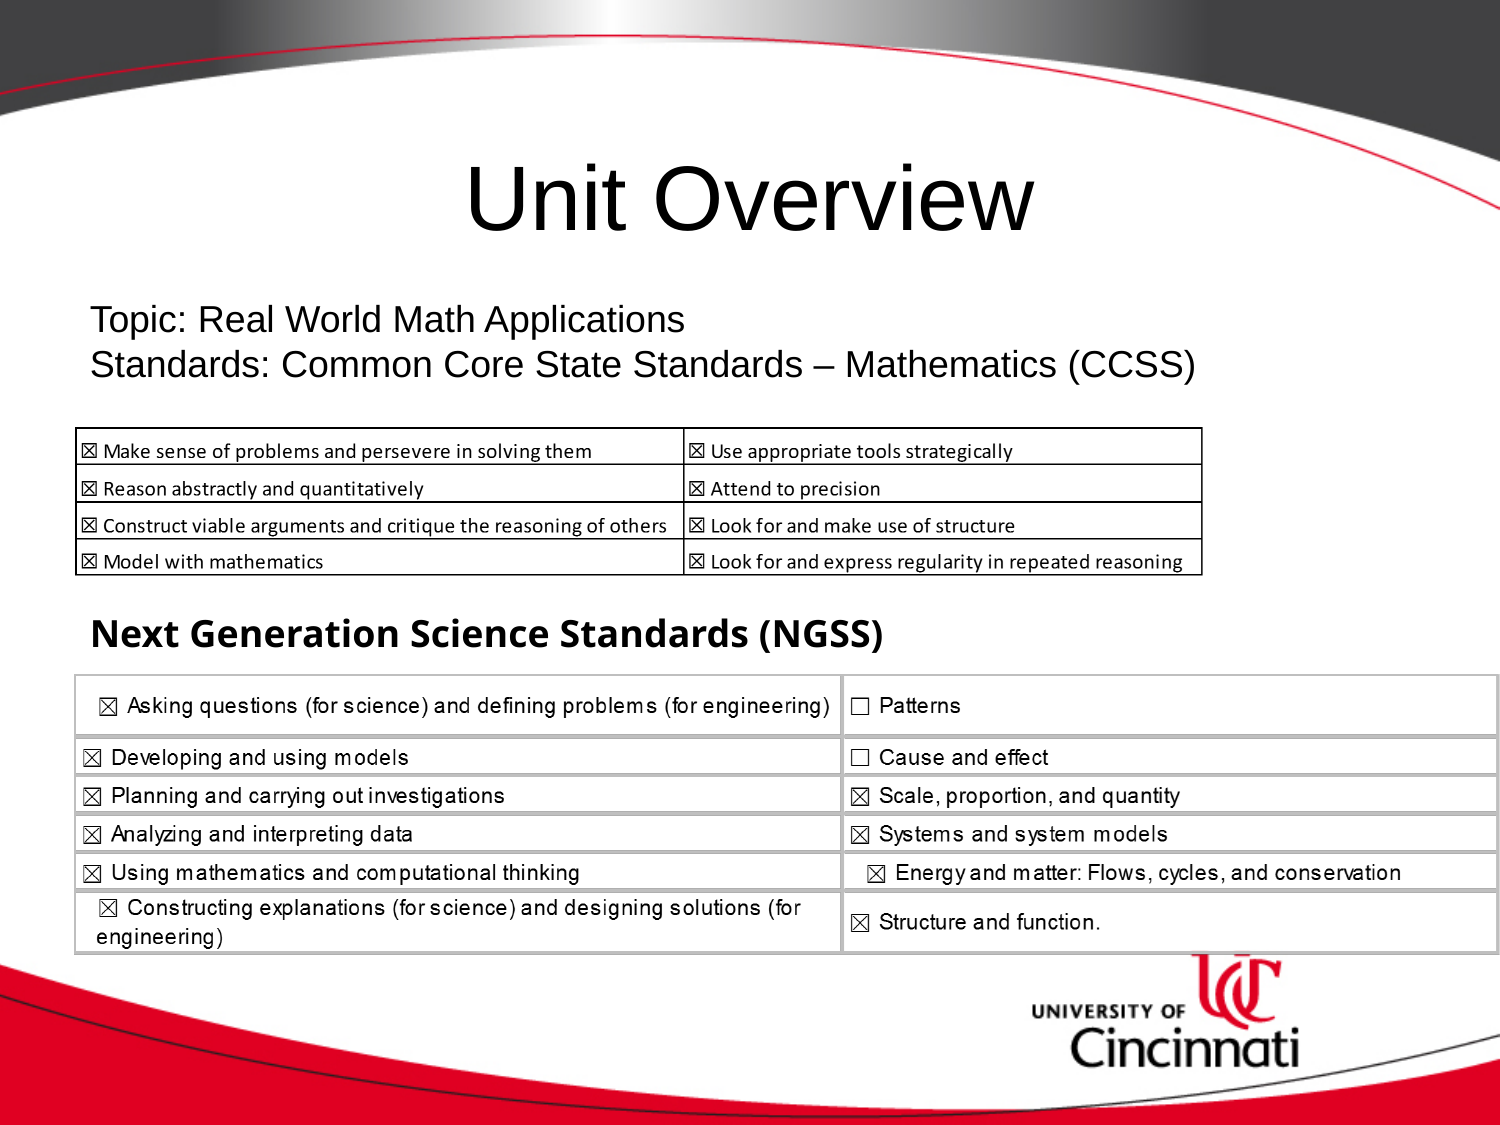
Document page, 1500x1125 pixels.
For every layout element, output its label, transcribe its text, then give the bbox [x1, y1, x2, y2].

picture [0, 0, 1500, 1125]
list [75, 427, 1203, 576]
text_box Topic: Real World Math Applications Standards: Common Core State Standards – Mathematics (CCSS) Next Generation Science Standards (NGSS) [75, 287, 1428, 674]
title Unit Overview [74, 99, 1426, 288]
